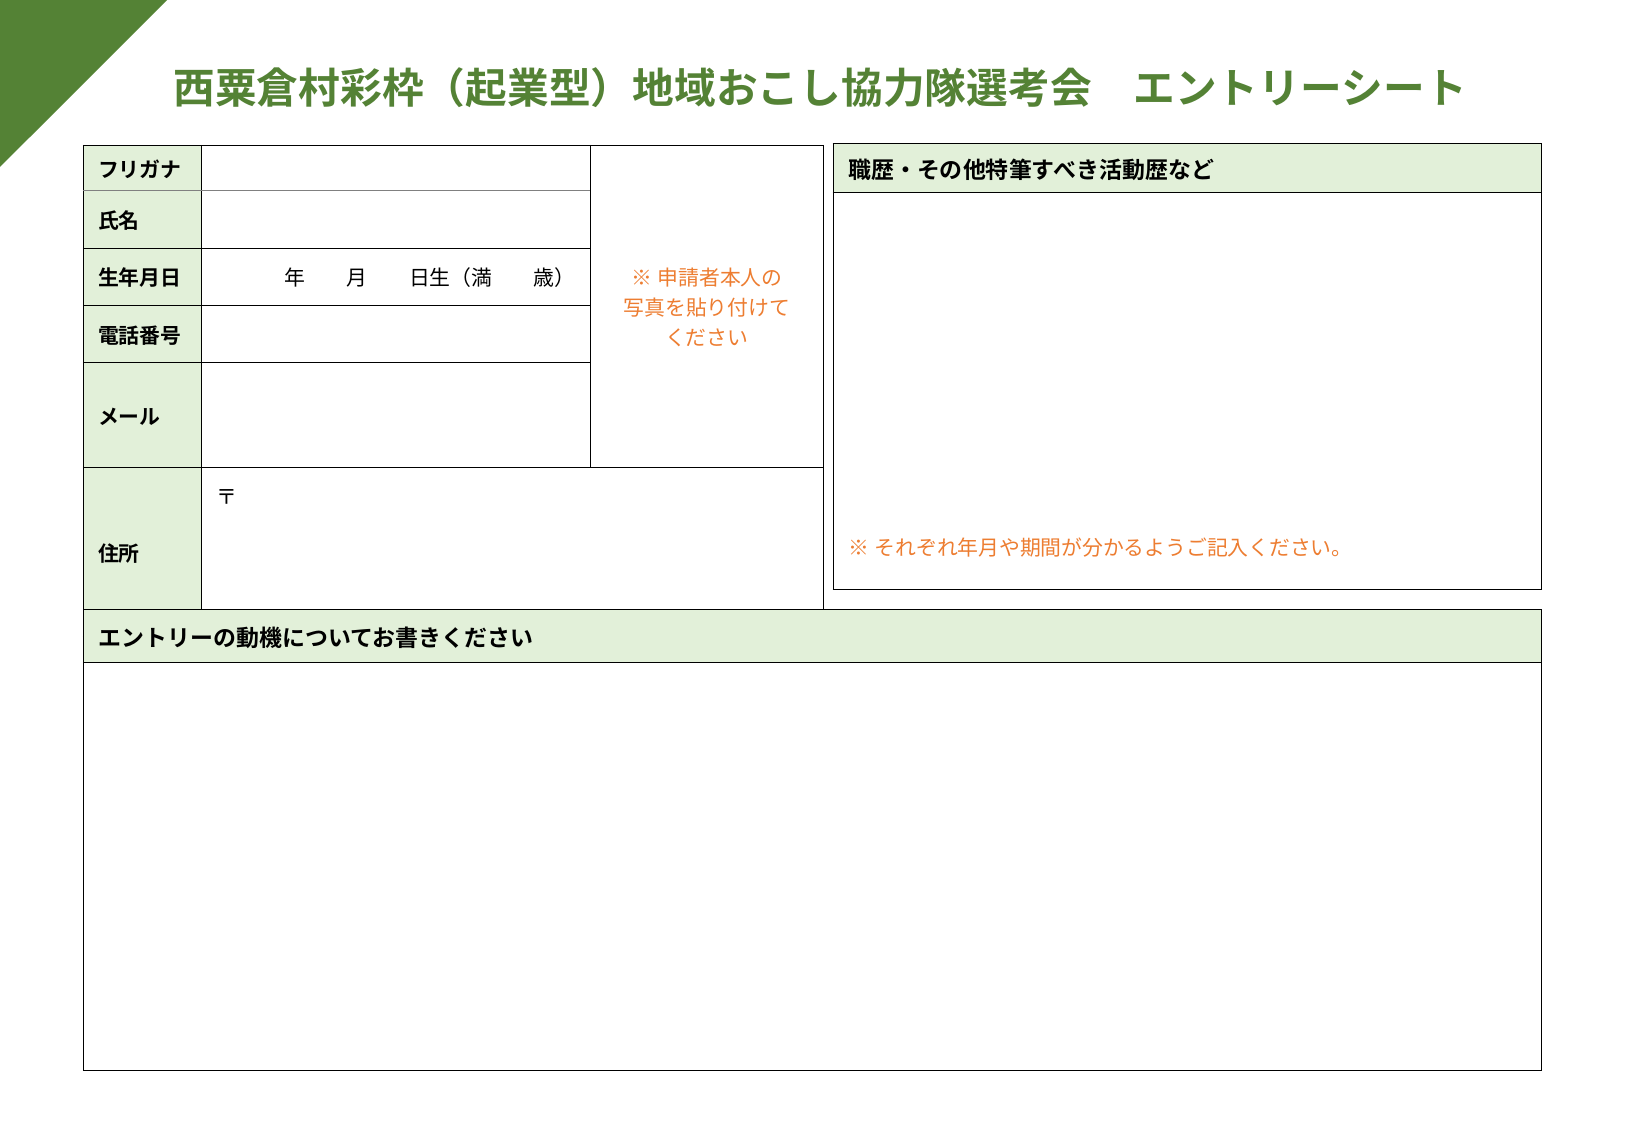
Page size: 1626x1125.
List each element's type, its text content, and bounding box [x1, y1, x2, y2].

table_cell [202, 363, 590, 467]
table_cell 氏名 [84, 191, 201, 248]
table_header フリガナ [84, 146, 201, 190]
table_cell [202, 306, 590, 362]
table_header [202, 146, 590, 190]
table_cell メール [84, 363, 201, 467]
table_cell 電話番号 [84, 306, 201, 362]
table_header ※申請者本人の 写真を貼り付けて ください [591, 146, 823, 467]
table_cell 住所 [84, 468, 201, 609]
table_header エントリーの動機についてお書きください [84, 610, 1541, 662]
table_cell 〒 [202, 468, 823, 609]
text_box [0, 0, 169, 168]
table_header 職歴・その他特筆すべき活動歴など [834, 144, 1541, 192]
text_box [90, 20, 150, 80]
table_cell [84, 663, 1541, 1070]
table_cell [202, 191, 590, 248]
text_box 西粟倉村彩枠（起業型）地域おこし協力隊選考会 エントリーシート [158, 60, 1482, 120]
table_cell 生年月日 [84, 249, 201, 305]
table_cell 年 月 日生（満 歳） [202, 249, 590, 305]
table_cell ※それぞれ年月や期間が分かるようご記入ください。 [834, 193, 1541, 589]
